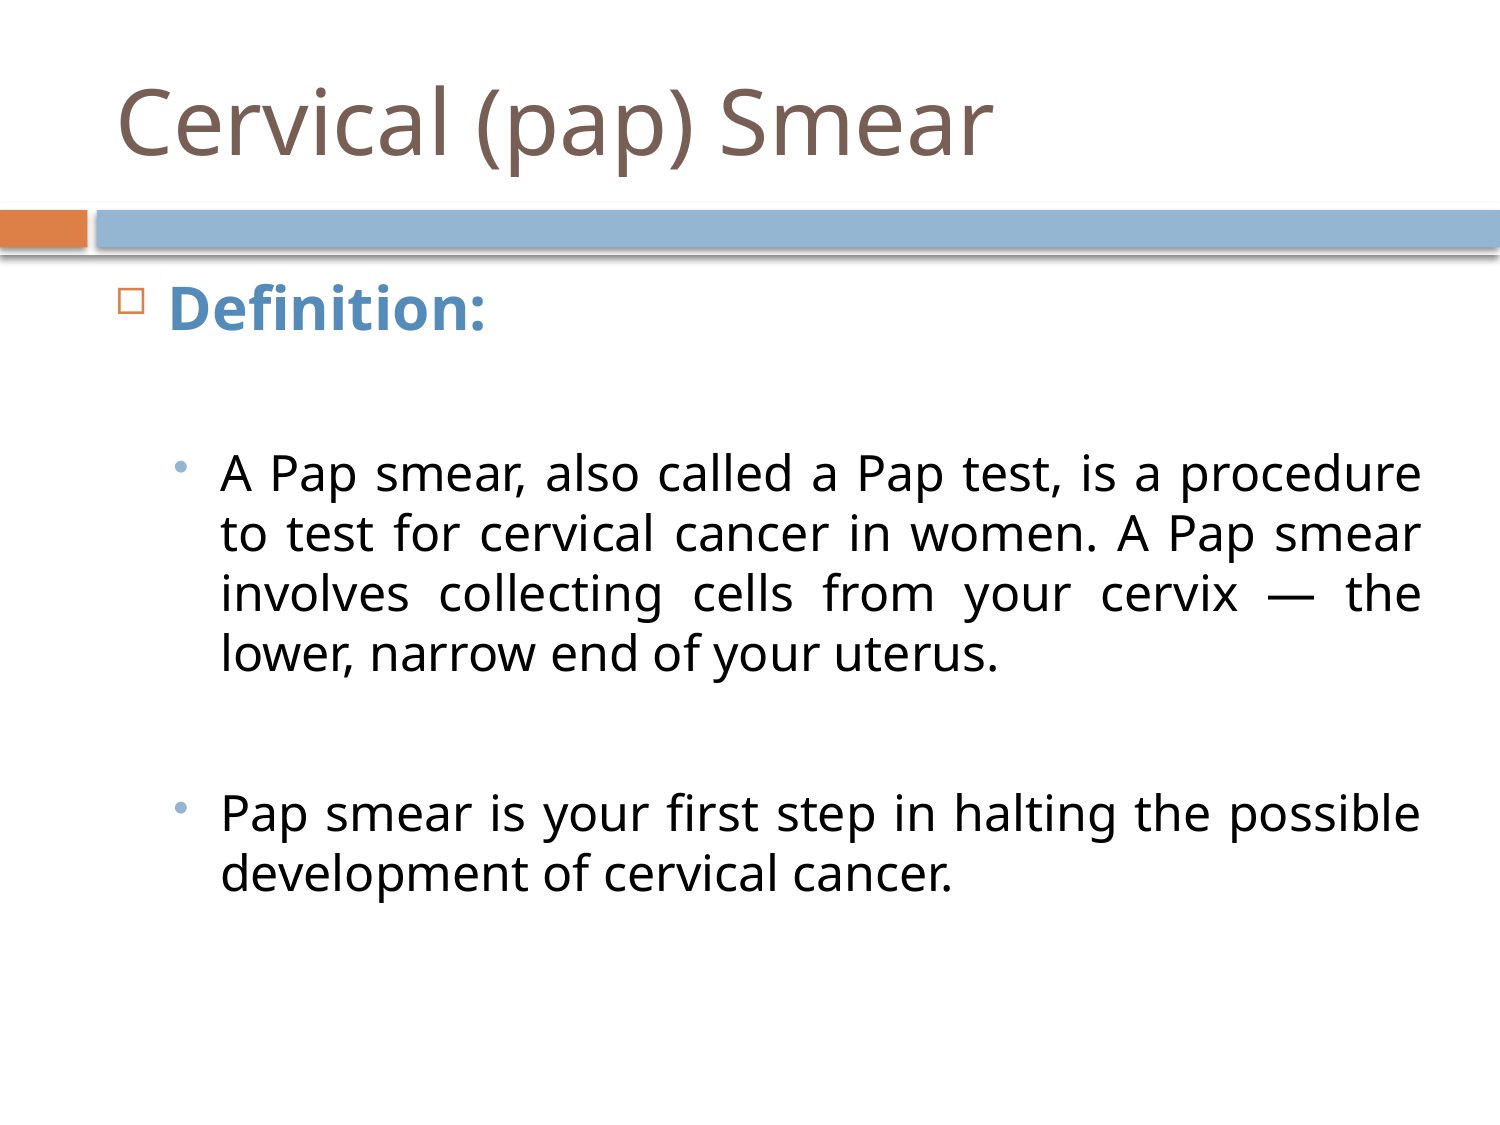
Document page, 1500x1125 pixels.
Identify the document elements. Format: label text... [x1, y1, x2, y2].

list Definition: A Pap smear, also called a Pap test, is a procedure to test for cervical cancer in women. A Pap smear involves collecting cells from your cervix — the lower, narrow end of your uterus. Pap smear is your first step in halting the possible development of cervical cancer. [100, 262, 1438, 1000]
title Cervical (pap) Smear [100, 37, 1438, 200]
